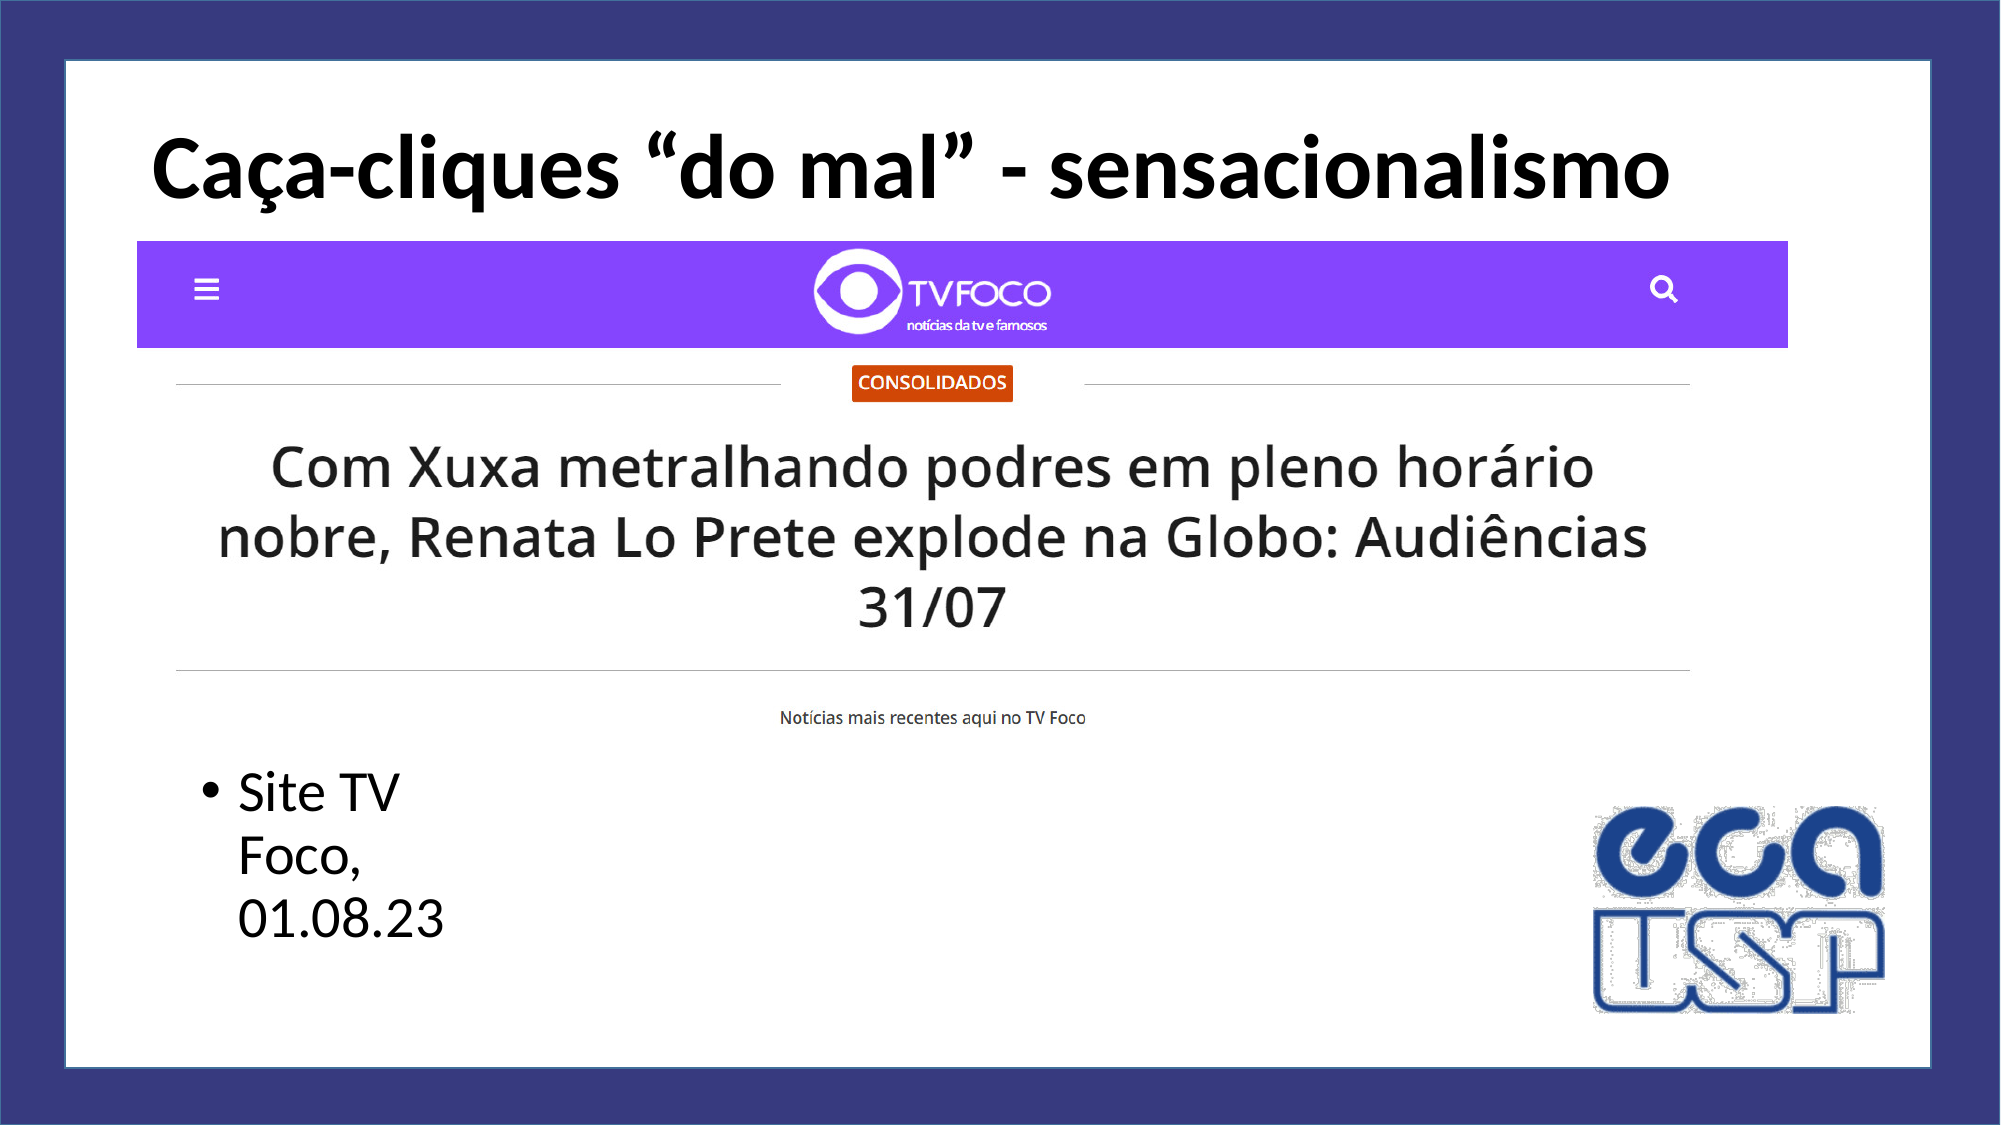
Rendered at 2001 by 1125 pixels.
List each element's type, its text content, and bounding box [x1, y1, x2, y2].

picture [137, 241, 1788, 741]
list Site TV Foco, 01.08.23 [185, 753, 549, 998]
picture [1593, 806, 1885, 1014]
title Caça-cliques “do mal” - sensacionalismo [137, 59, 1863, 278]
